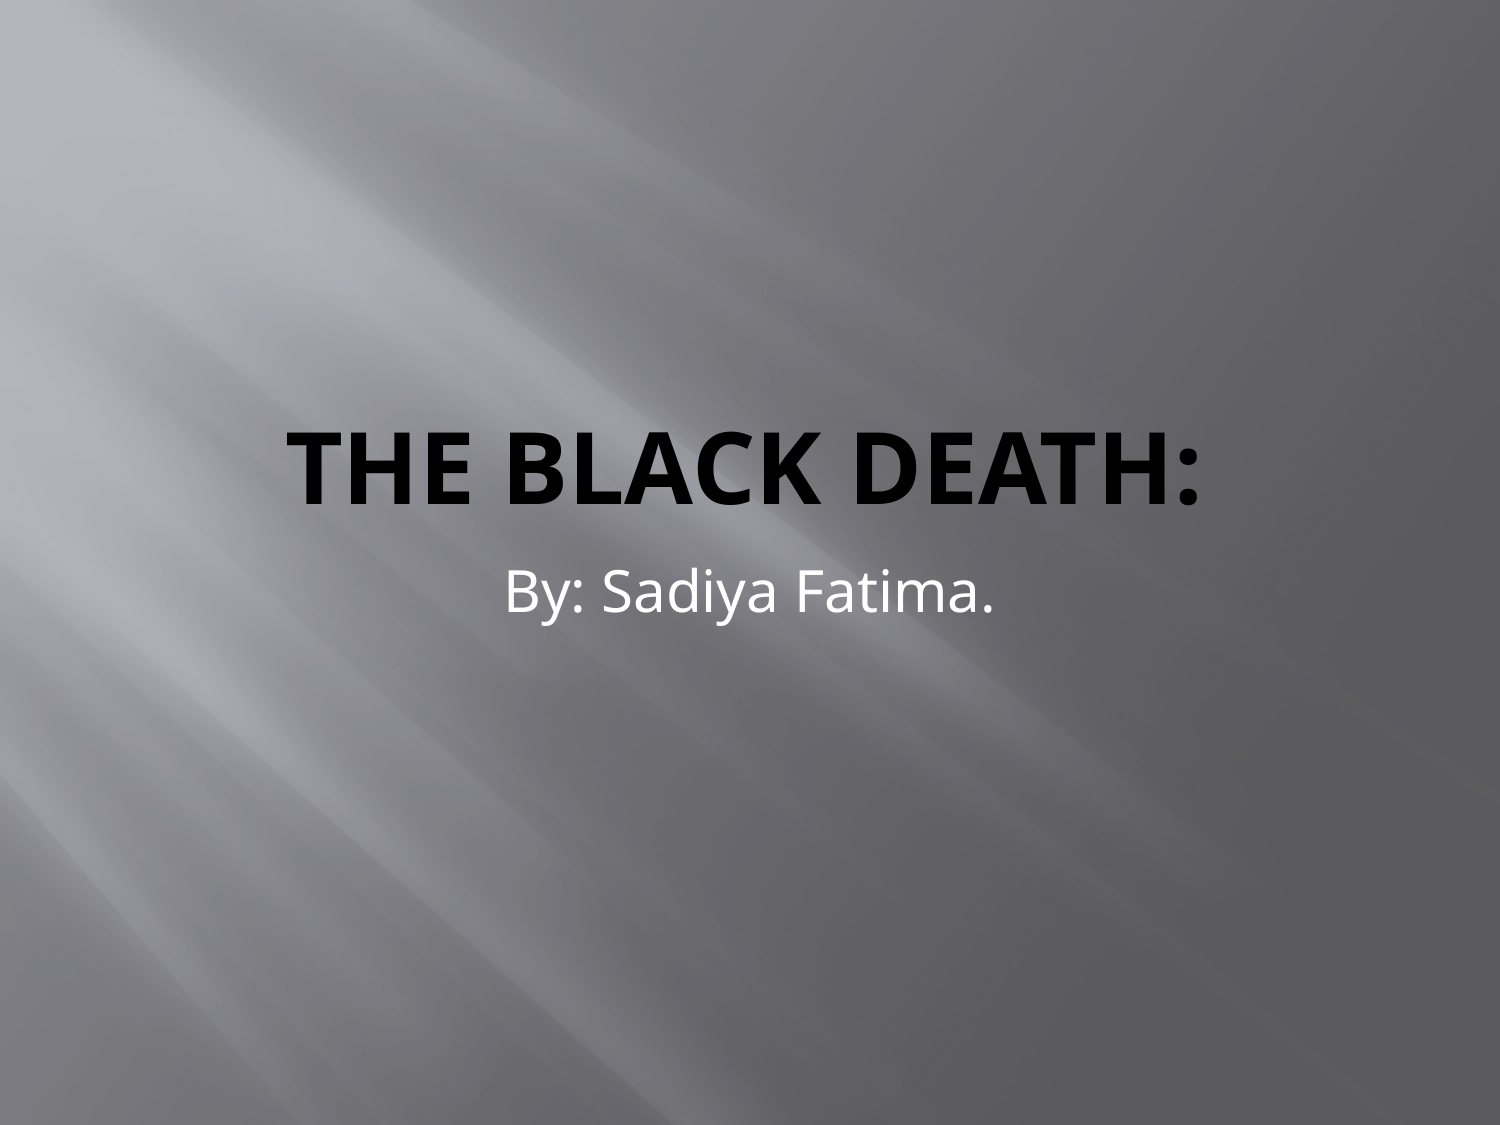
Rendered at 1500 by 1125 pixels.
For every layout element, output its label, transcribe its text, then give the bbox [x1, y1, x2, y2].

subtitle By: Sadiya Fatima. [225, 546, 1275, 834]
title The black death: [69, 224, 1420, 525]
